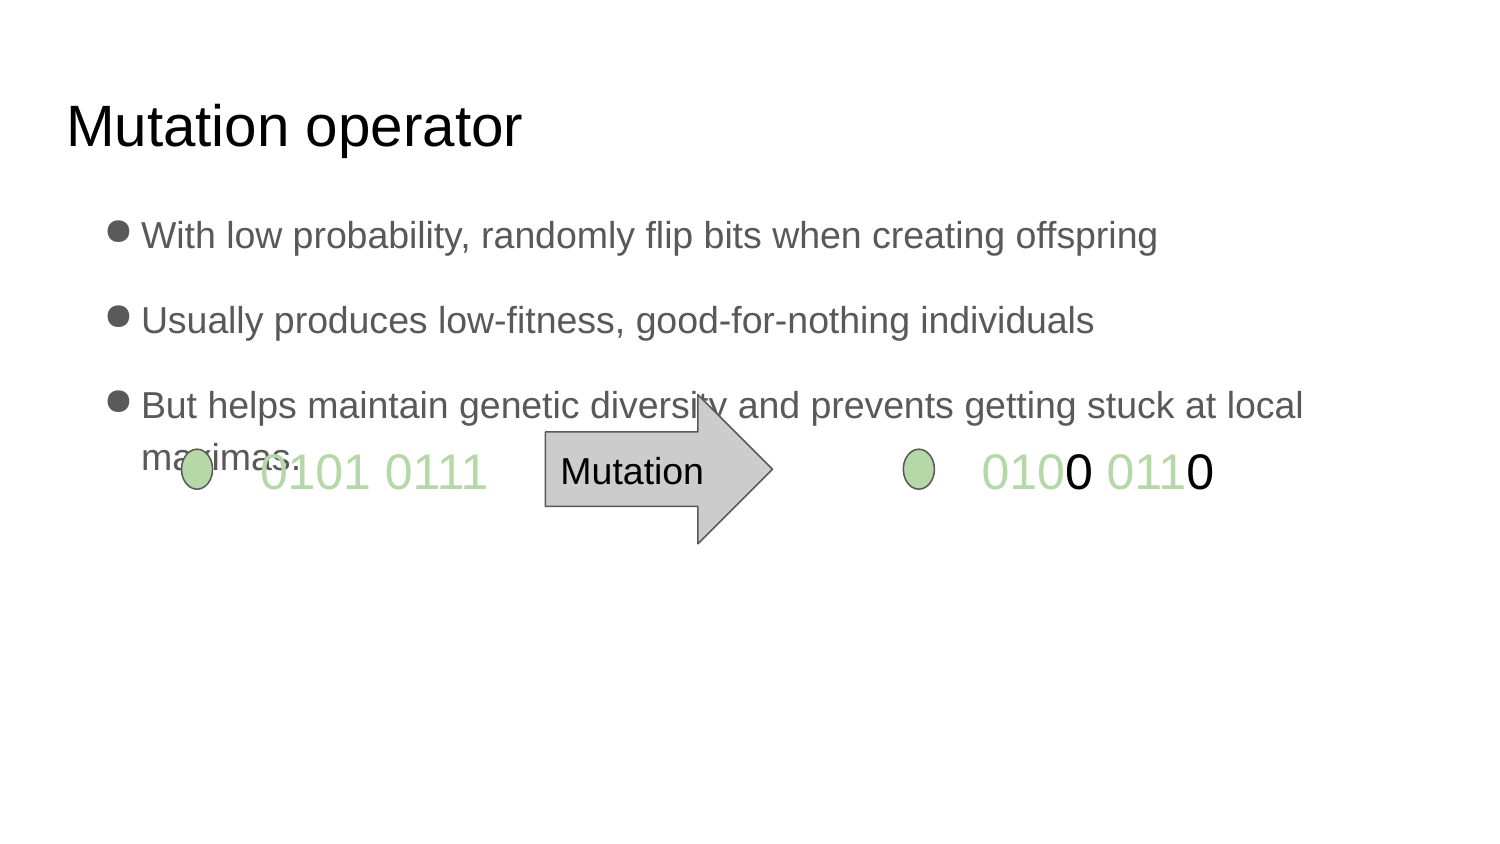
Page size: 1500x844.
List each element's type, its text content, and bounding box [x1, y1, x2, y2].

list With low probability, randomly flip bits when creating offspring Usually produces low-fitness, good-for-nothing individuals But helps maintain genetic diversity and prevents getting stuck at local maximas. [51, 189, 1449, 750]
title Mutation operator [51, 72, 1449, 167]
text_box [903, 449, 935, 490]
text_box 0100 0110 [966, 424, 1301, 490]
text_box [181, 449, 213, 490]
text_box 0101 0111 [244, 424, 579, 490]
text_box Mutation [545, 394, 773, 544]
